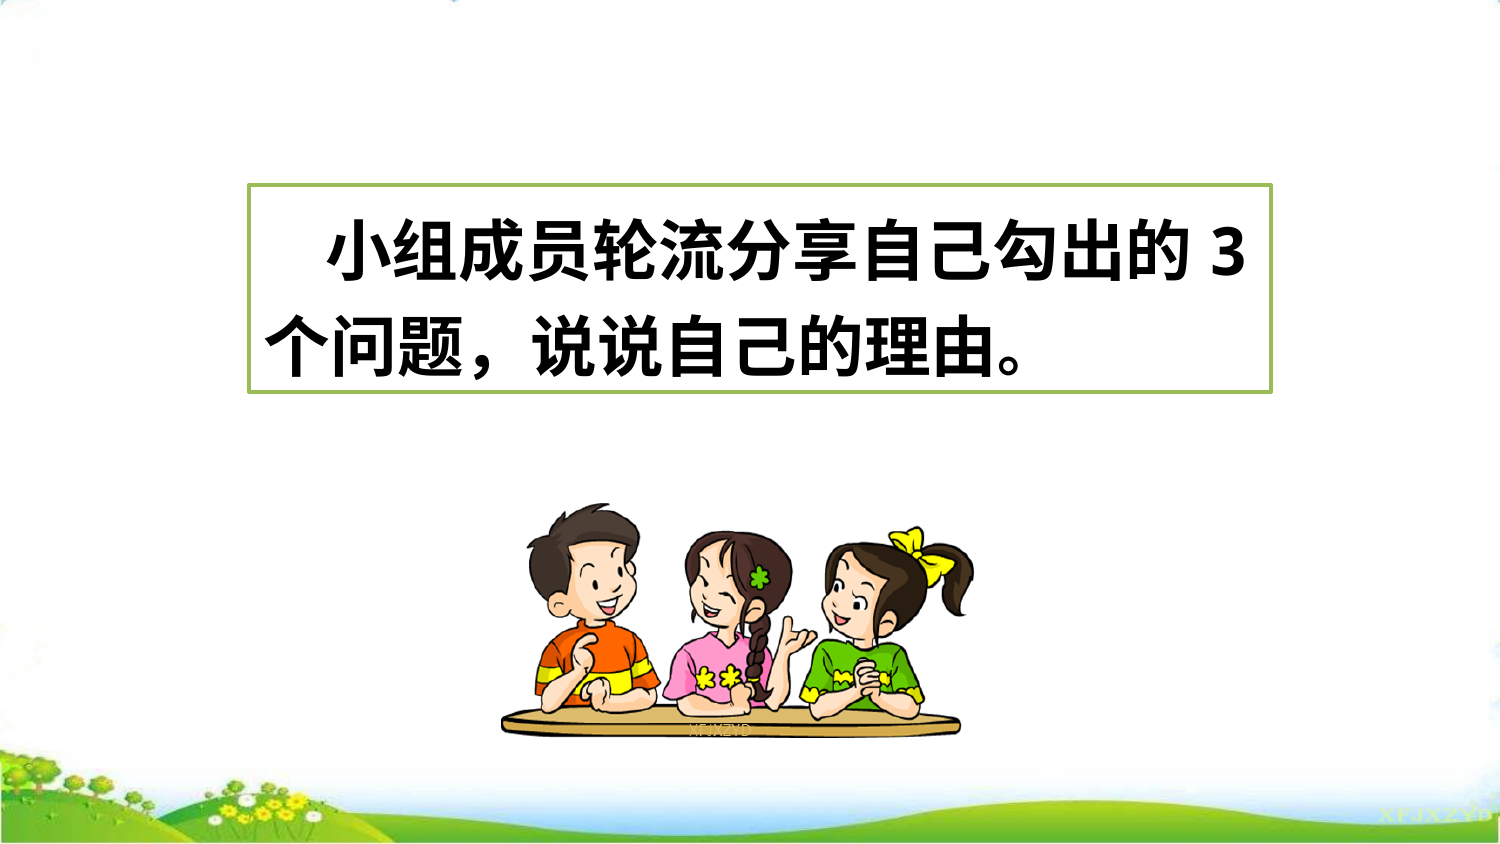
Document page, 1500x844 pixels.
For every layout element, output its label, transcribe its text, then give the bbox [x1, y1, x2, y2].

text_box 小组成员轮流分享自己勾出的3个问题，说说自己的理由。 [247, 183, 1273, 394]
picture [0, 0, 1500, 844]
